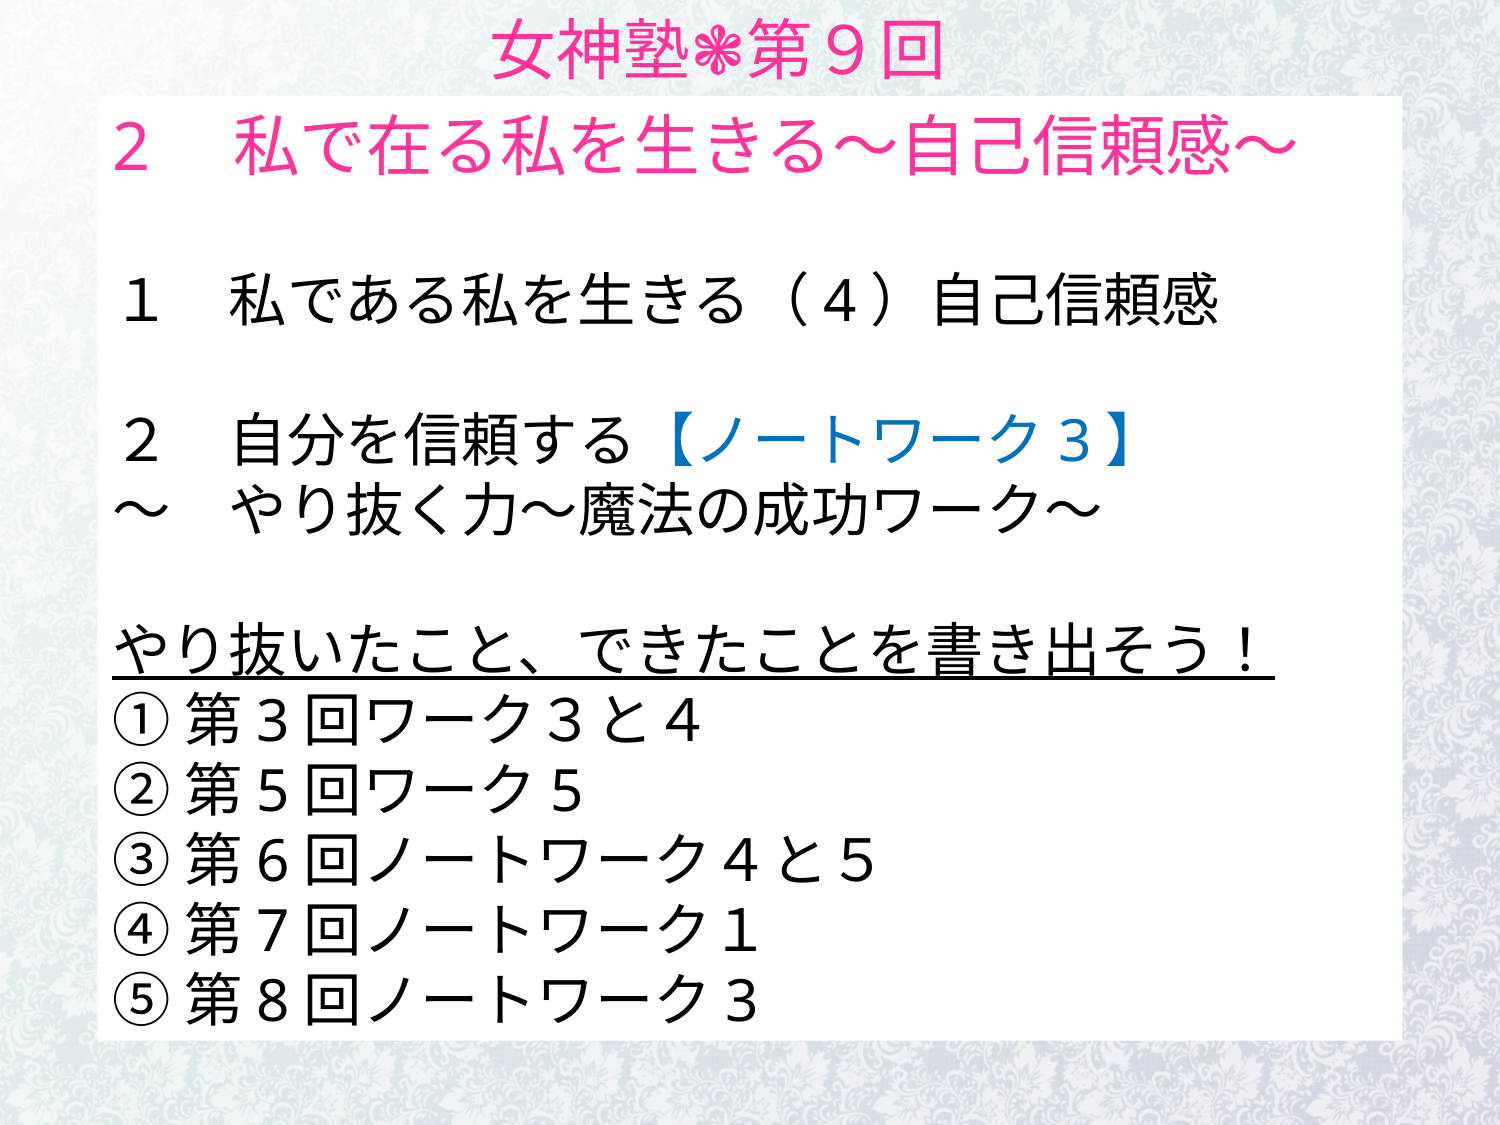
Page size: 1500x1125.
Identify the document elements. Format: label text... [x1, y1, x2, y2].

text_box 2 私で在る私を生きる～自己信頼感～ １ 私である私を生きる（4）自己信頼感 ２ 自分を信頼する【ノートワーク3】 ～ やり抜く力～魔法の成功ワーク～ やり抜いたこと、できたことを書き出そう！ ①第3回ワーク３と４ ②第5回ワーク5 ③第6回ノートワーク４と５ ④第7回ノートワーク１ ⑤第8回ノートワーク3 [97, 96, 1403, 1041]
text_box 女神塾❃第９回 [475, 0, 1025, 95]
picture [0, 0, 1500, 1125]
